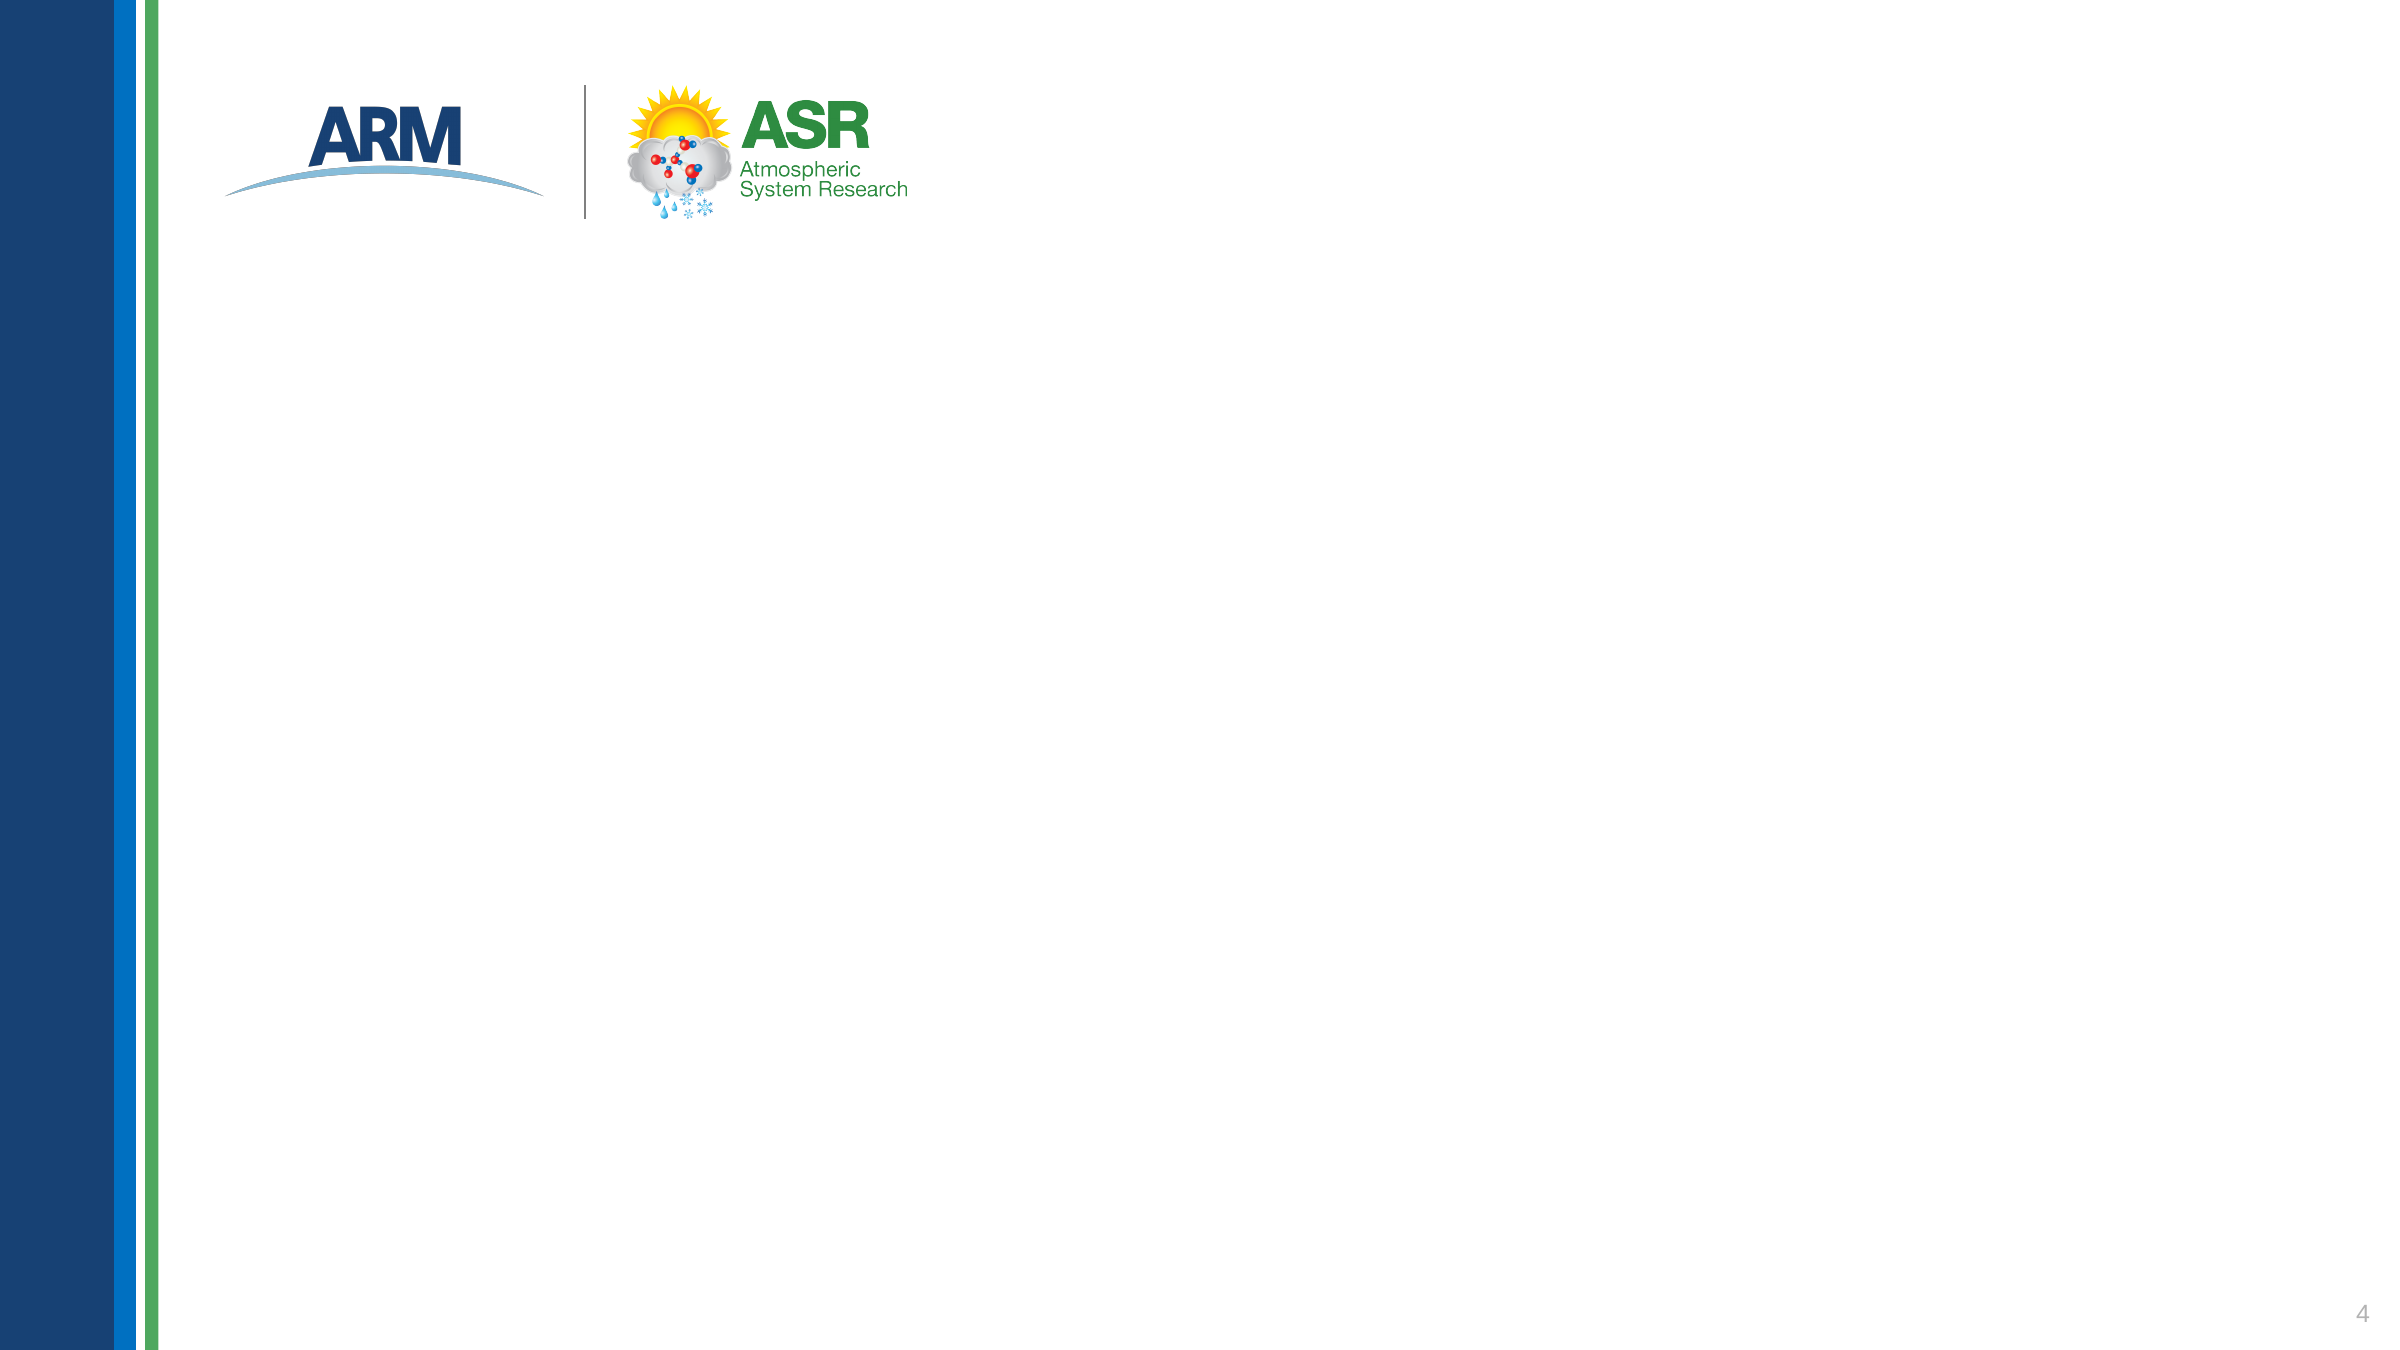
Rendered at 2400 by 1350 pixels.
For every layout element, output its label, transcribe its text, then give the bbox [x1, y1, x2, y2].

picture [222, 104, 546, 199]
picture [627, 85, 907, 219]
slide_number 4 [2295, 1275, 2370, 1350]
